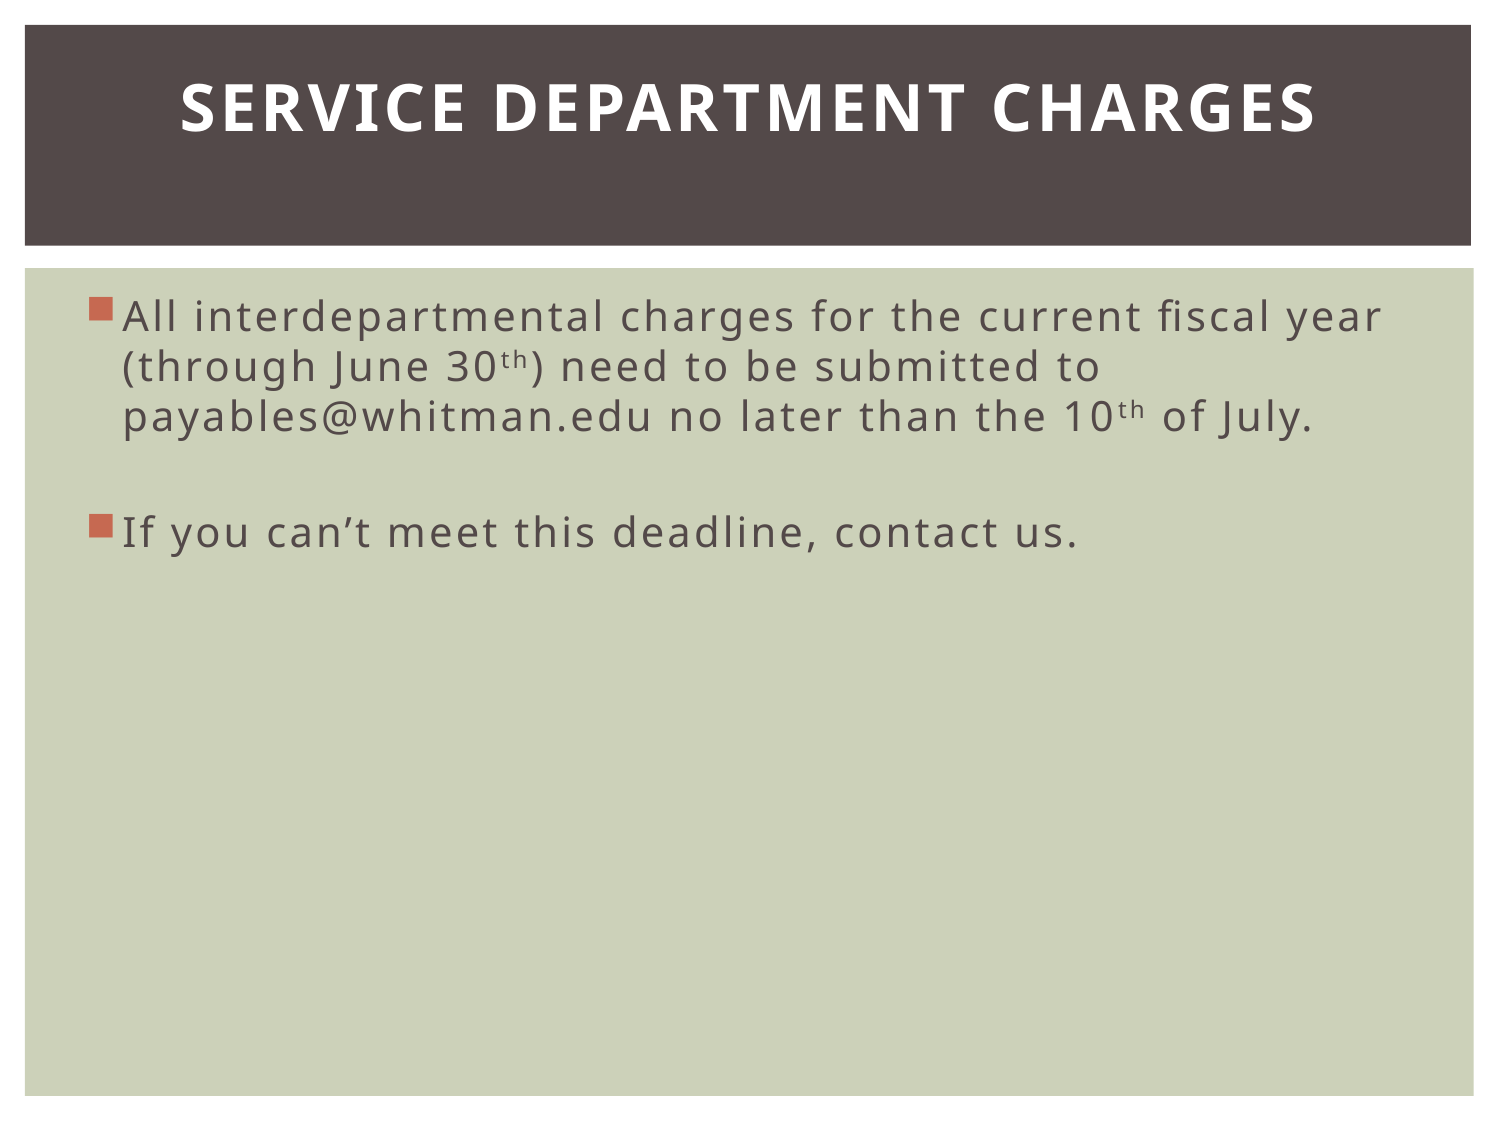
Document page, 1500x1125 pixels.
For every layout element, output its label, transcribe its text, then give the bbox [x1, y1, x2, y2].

title Service Department Charges [62, 58, 1438, 232]
list All interdepartmental charges for the current fiscal year (through June 30th) need to be submitted to payables@whitman.edu no later than the 10th of July. If you can’t meet this deadline, contact us. [62, 281, 1442, 1005]
